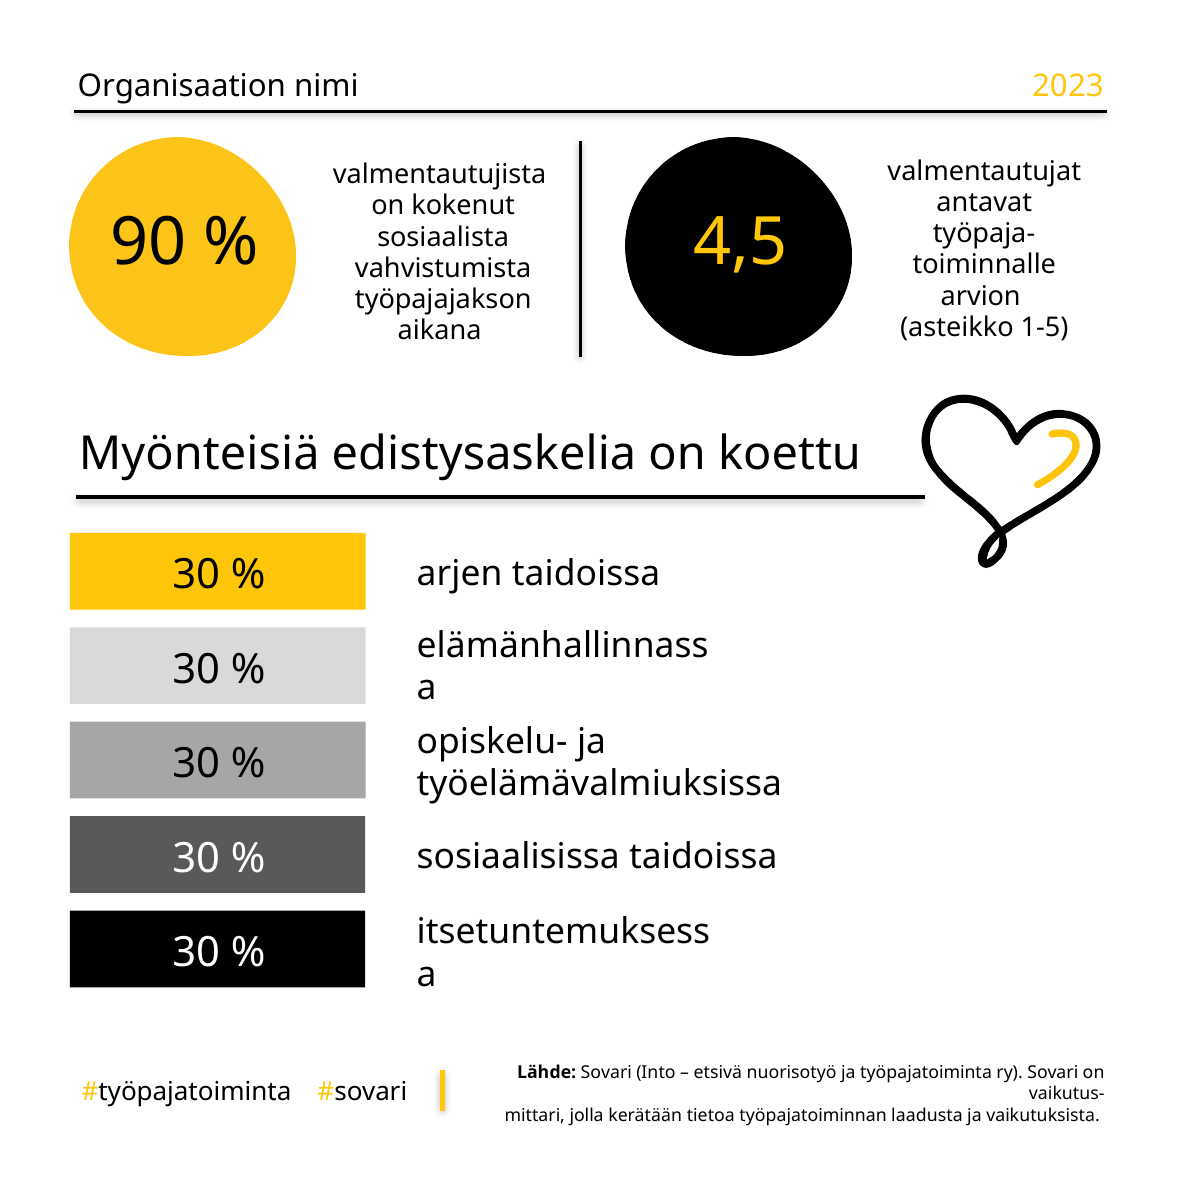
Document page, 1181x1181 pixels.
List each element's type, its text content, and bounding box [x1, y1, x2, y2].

list 90 % [70, 205, 296, 317]
picture [625, 137, 852, 356]
list 2023 [955, 51, 1105, 99]
list 30 % [69, 816, 366, 893]
list 30 % [69, 627, 366, 704]
list 30 % [69, 910, 366, 988]
picture [69, 137, 296, 356]
list 4,5 [627, 205, 852, 317]
list 30 % [69, 721, 366, 799]
picture [902, 383, 1108, 588]
list Organisaation nimi [74, 51, 716, 99]
list 30 % [69, 532, 366, 610]
